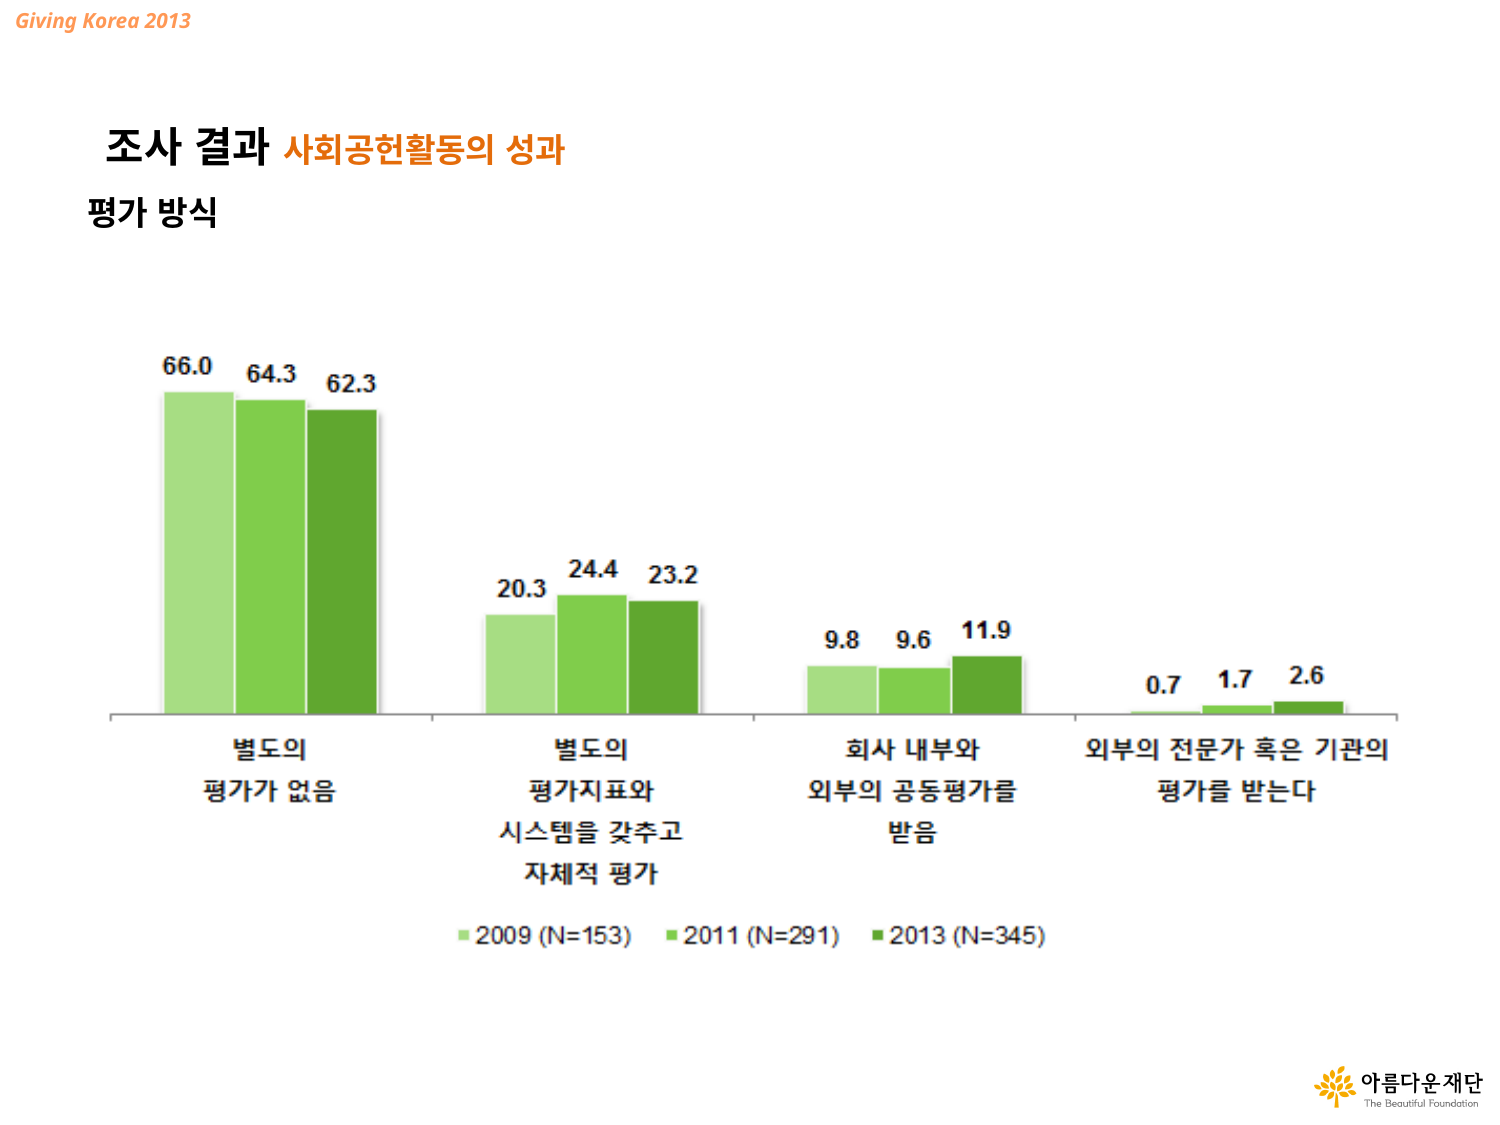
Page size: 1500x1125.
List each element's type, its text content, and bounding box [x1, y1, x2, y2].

text_box 평가 방식 [72, 184, 234, 240]
text_box Giving Korea 2013 [0, 0, 219, 40]
picture [64, 302, 1430, 972]
picture [1281, 1056, 1500, 1125]
text_box 조사 결과 사회공헌활동의 성과 [90, 113, 582, 179]
